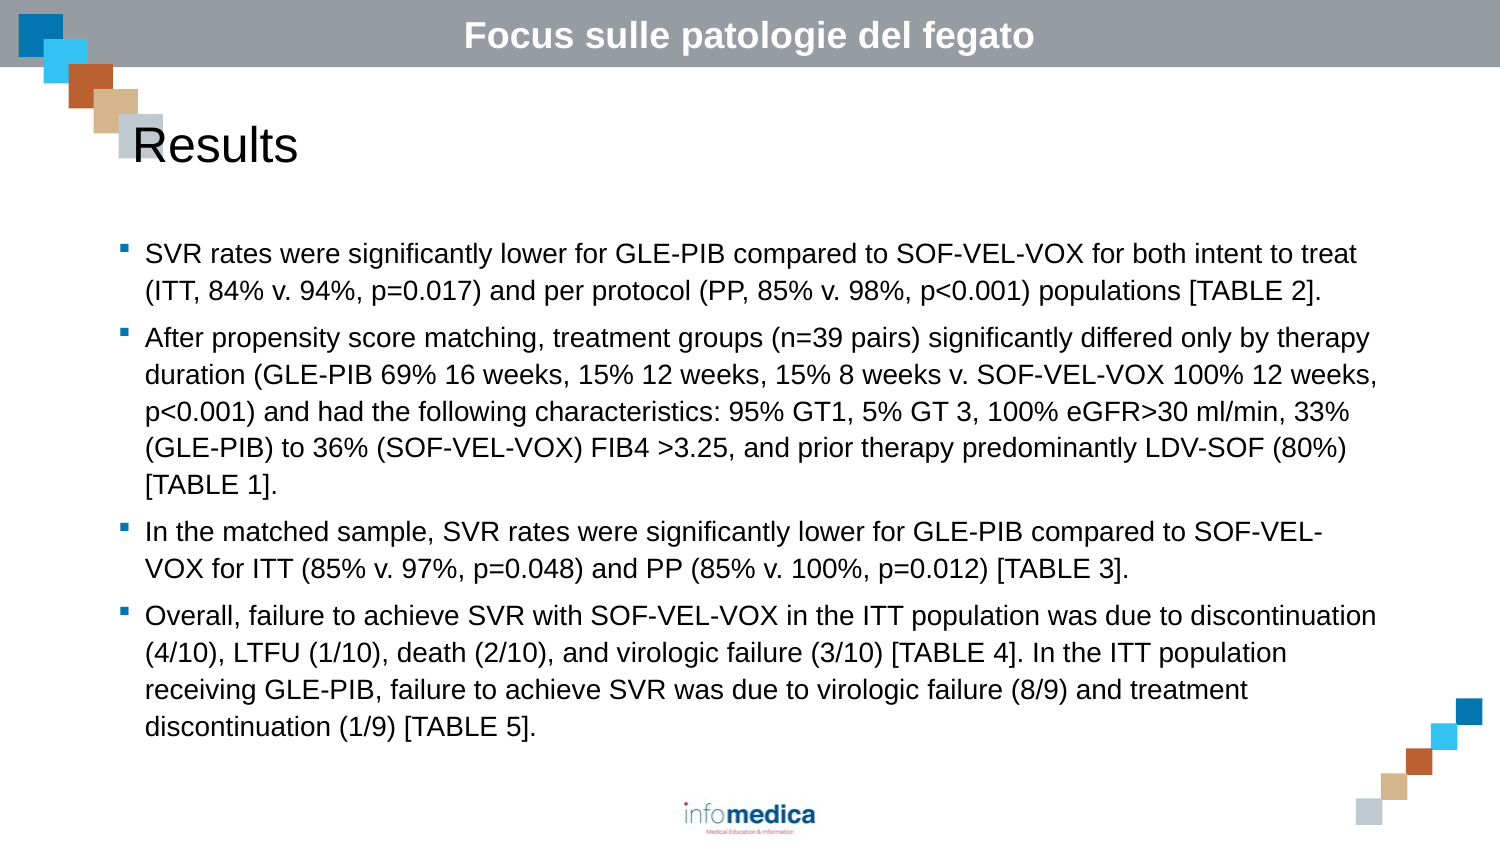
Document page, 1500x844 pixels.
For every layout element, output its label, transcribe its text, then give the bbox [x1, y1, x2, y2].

list SVR rates were significantly lower for GLE-PIB compared to SOF-VEL-VOX for both intent to treat (ITT, 84% v. 94%, p=0.017) and per protocol (PP, 85% v. 98%, p<0.001) populations [TABLE 2]. After propensity score matching, treatment groups (n=39 pairs) significantly differed only by therapy duration (GLE-PIB 69% 16 weeks, 15% 12 weeks, 15% 8 weeks v. SOF-VEL-VOX 100% 12 weeks, p<0.001) and had the following characteristics: 95% GT1, 5% GT 3, 100% eGFR>30 ml/min, 33% (GLE-PIB) to 36% (SOF-VEL-VOX) FIB4 >3.25, and prior therapy predominantly LDV-SOF (80%) [TABLE 1]. In the matched sample, SVR rates were significantly lower for GLE-PIB compared to SOF-VEL-VOX for ITT (85% v. 97%, p=0.048) and PP (85% v. 100%, p=0.012) [TABLE 3]. Overall, failure to achieve SVR with SOF-VEL-VOX in the ITT population was due to discontinuation (4/10), LTFU (1/10), death (2/10), and virologic failure (3/10) [TABLE 4]. In the ITT population receiving GLE-PIB, failure to achieve SVR was due to virologic failure (8/9) and treatment discontinuation (1/9) [TABLE 5]. [103, 224, 1397, 760]
picture [680, 798, 820, 839]
title Results [103, 83, 1397, 208]
